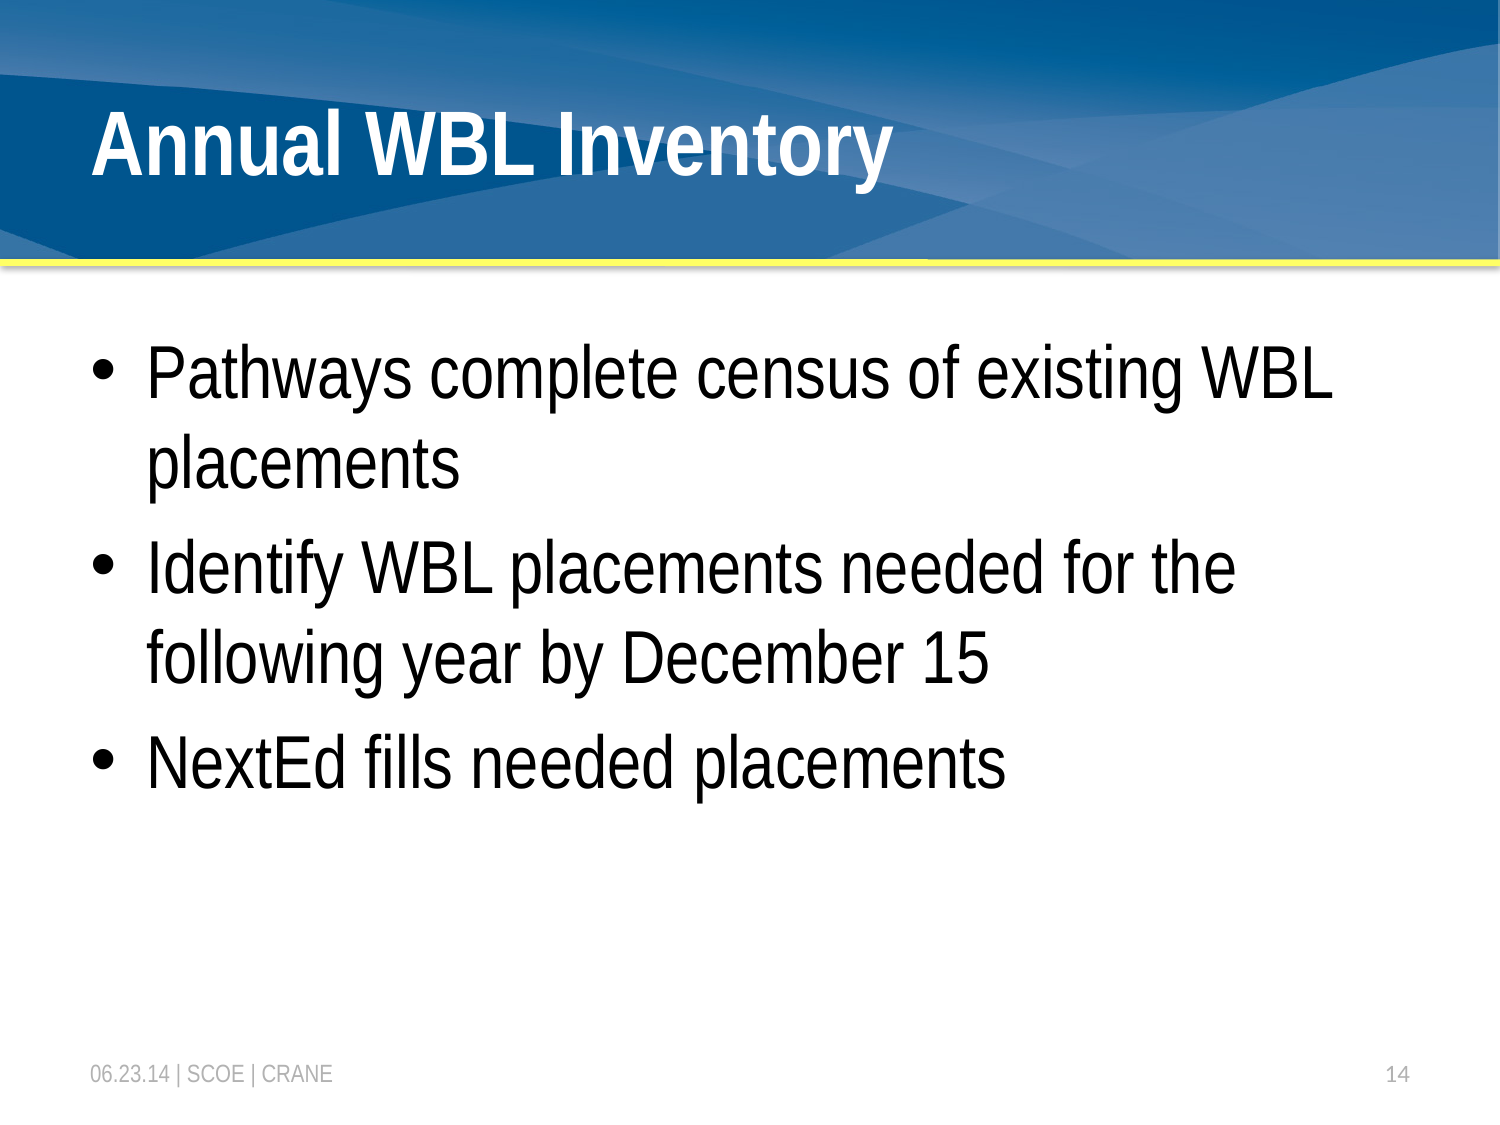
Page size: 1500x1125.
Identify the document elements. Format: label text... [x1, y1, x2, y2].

title Annual WBL Inventory [75, 45, 1425, 233]
picture [0, 0, 1500, 259]
slide_number 14 [1074, 1042, 1425, 1103]
list Pathways complete census of existing WBL placements Identify WBL placements needed for the following year by December 15 NextEd fills needed placements [75, 316, 1425, 1016]
footer 06.23.14 | SCOE | CRANE [75, 1042, 550, 1103]
